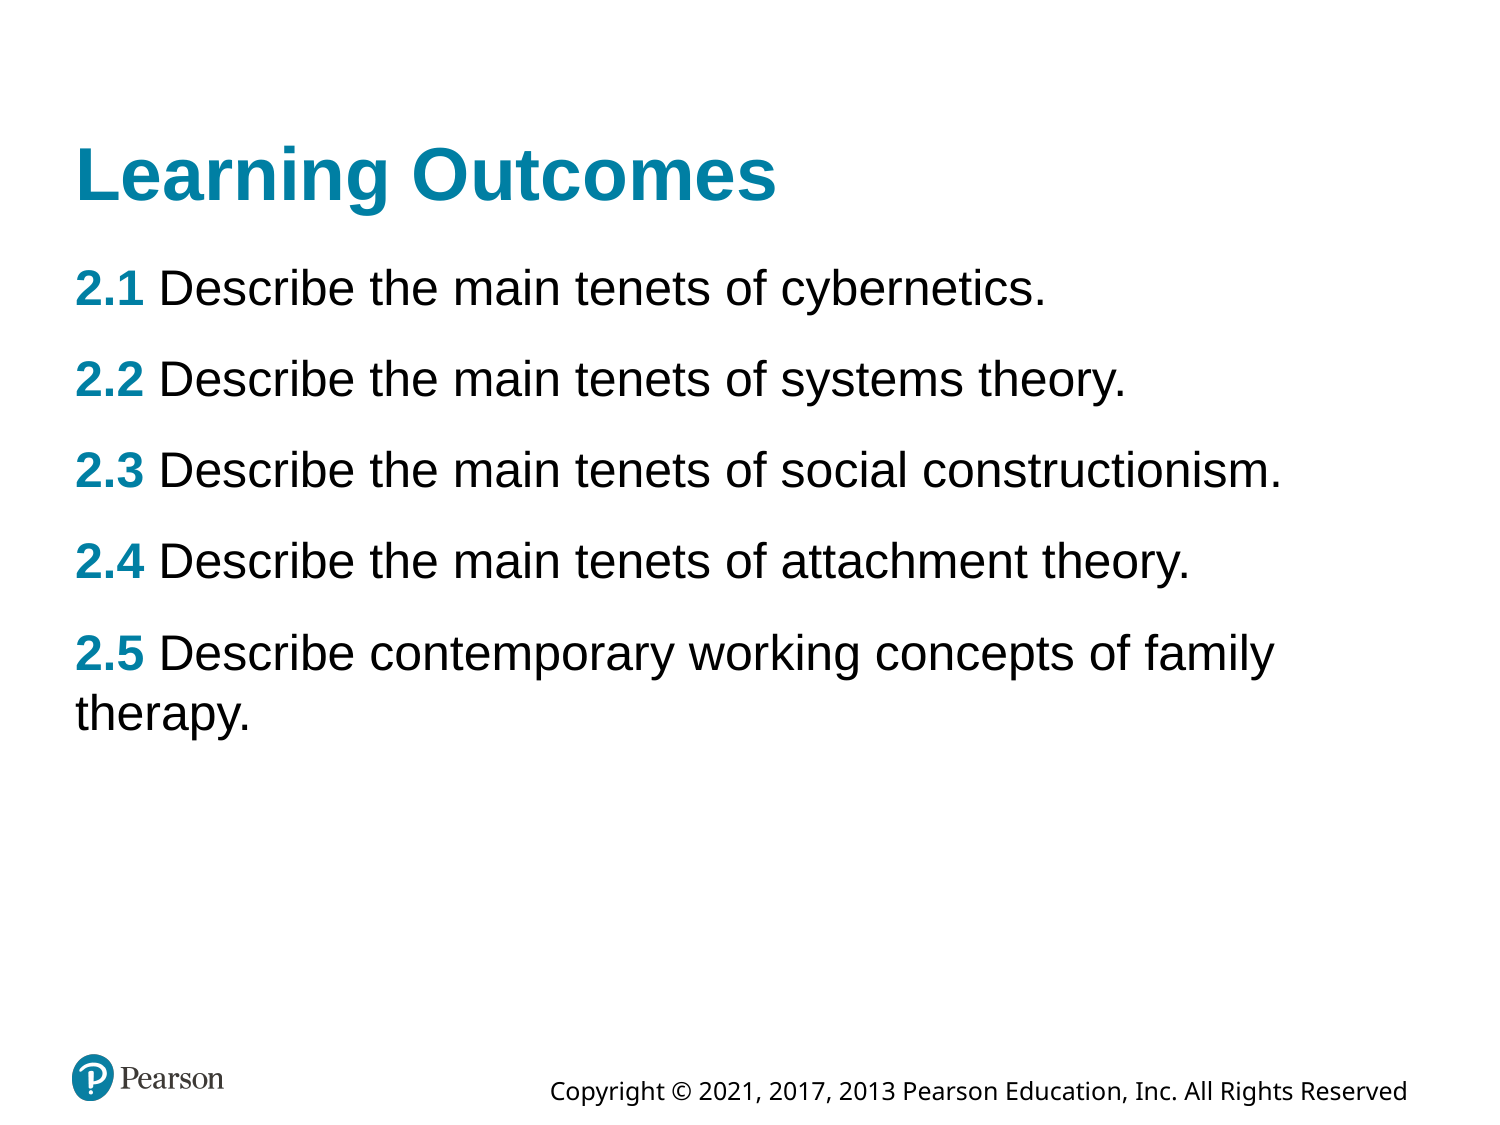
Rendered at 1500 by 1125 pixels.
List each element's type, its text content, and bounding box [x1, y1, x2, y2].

picture [80, 1063, 106, 1088]
picture [72, 1087, 83, 1101]
title Learning Outcomes [75, 35, 1425, 216]
picture [72, 1054, 88, 1070]
list 2.1 Describe the main tenets of cybernetics. 2.2 Describe the main tenets of systems theory. 2.3 Describe the main tenets of social constructionism. 2.4 Describe the main tenets of attachment theory. 2.5 Describe contemporary working concepts of family therapy. [75, 255, 1425, 983]
picture [98, 1054, 224, 1101]
